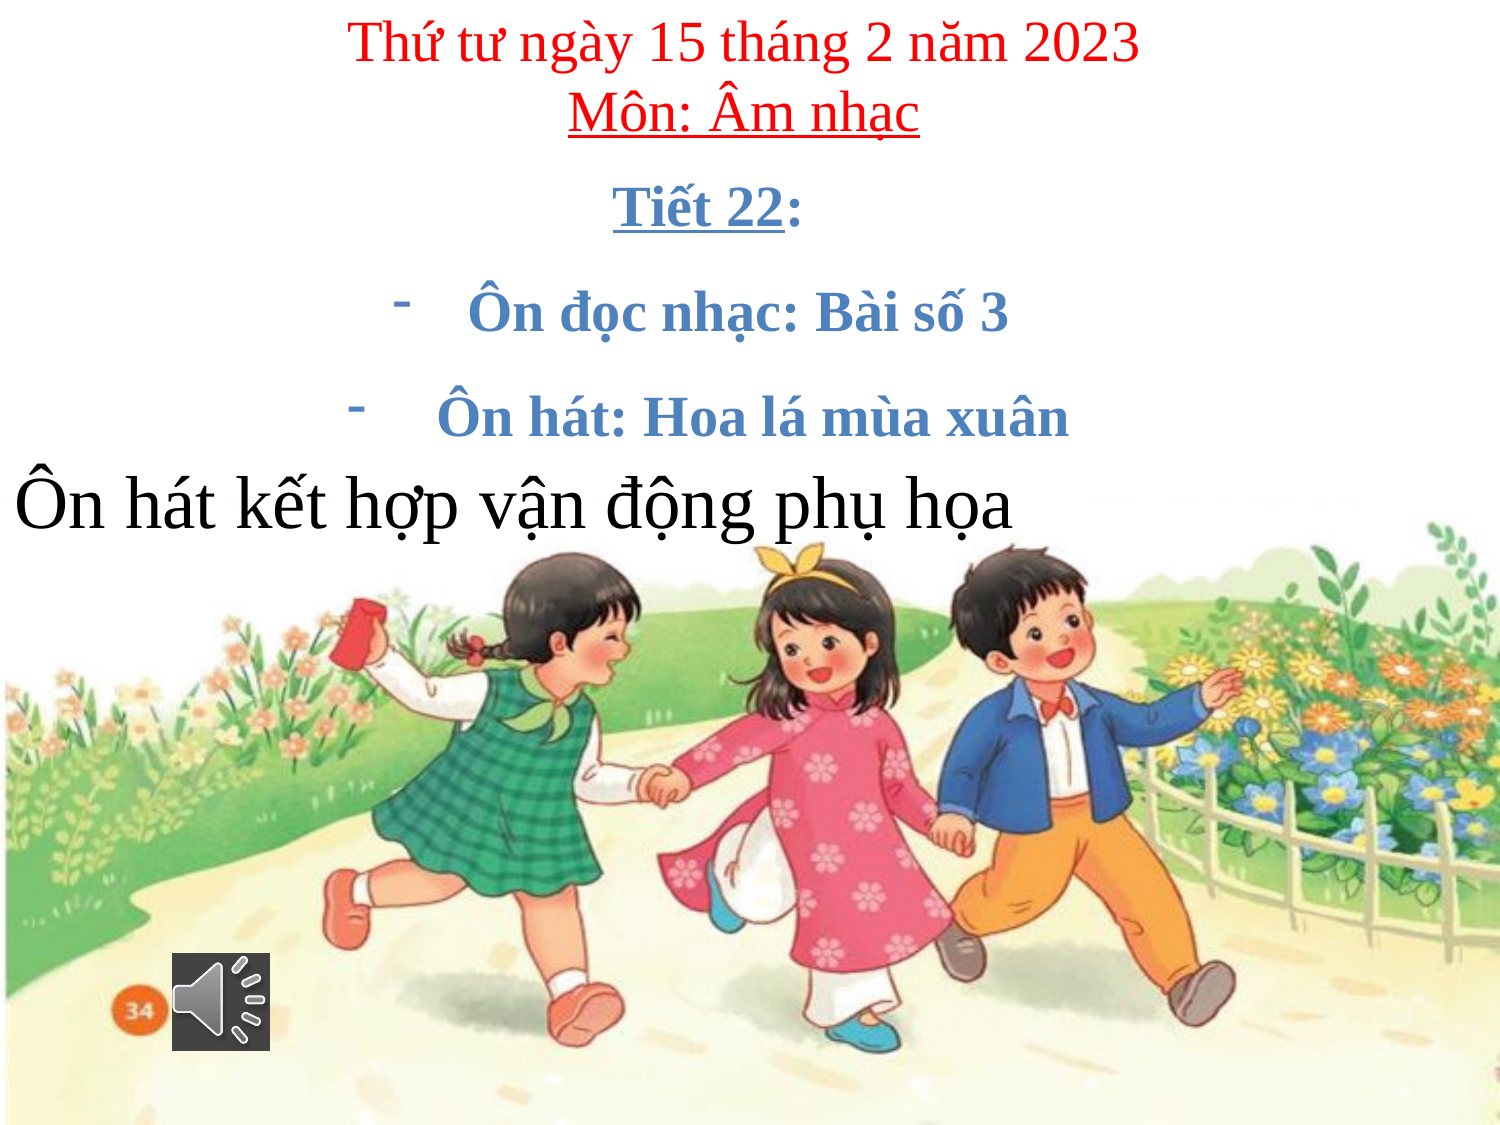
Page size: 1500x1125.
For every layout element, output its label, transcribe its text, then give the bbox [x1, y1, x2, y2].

text_box Tiết 22: Ôn đọc nhạc: Bài số 3 Ôn hát: Hoa lá mùa xuân [112, 125, 1306, 455]
text_box Ôn hát kết hợp vận động phụ họa [0, 445, 1306, 497]
text_box Thứ tư ngày 15 tháng 2 năm 2023 Môn: Âm nhạc [159, 0, 1329, 151]
picture [170, 952, 272, 1053]
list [0, 498, 1500, 1125]
